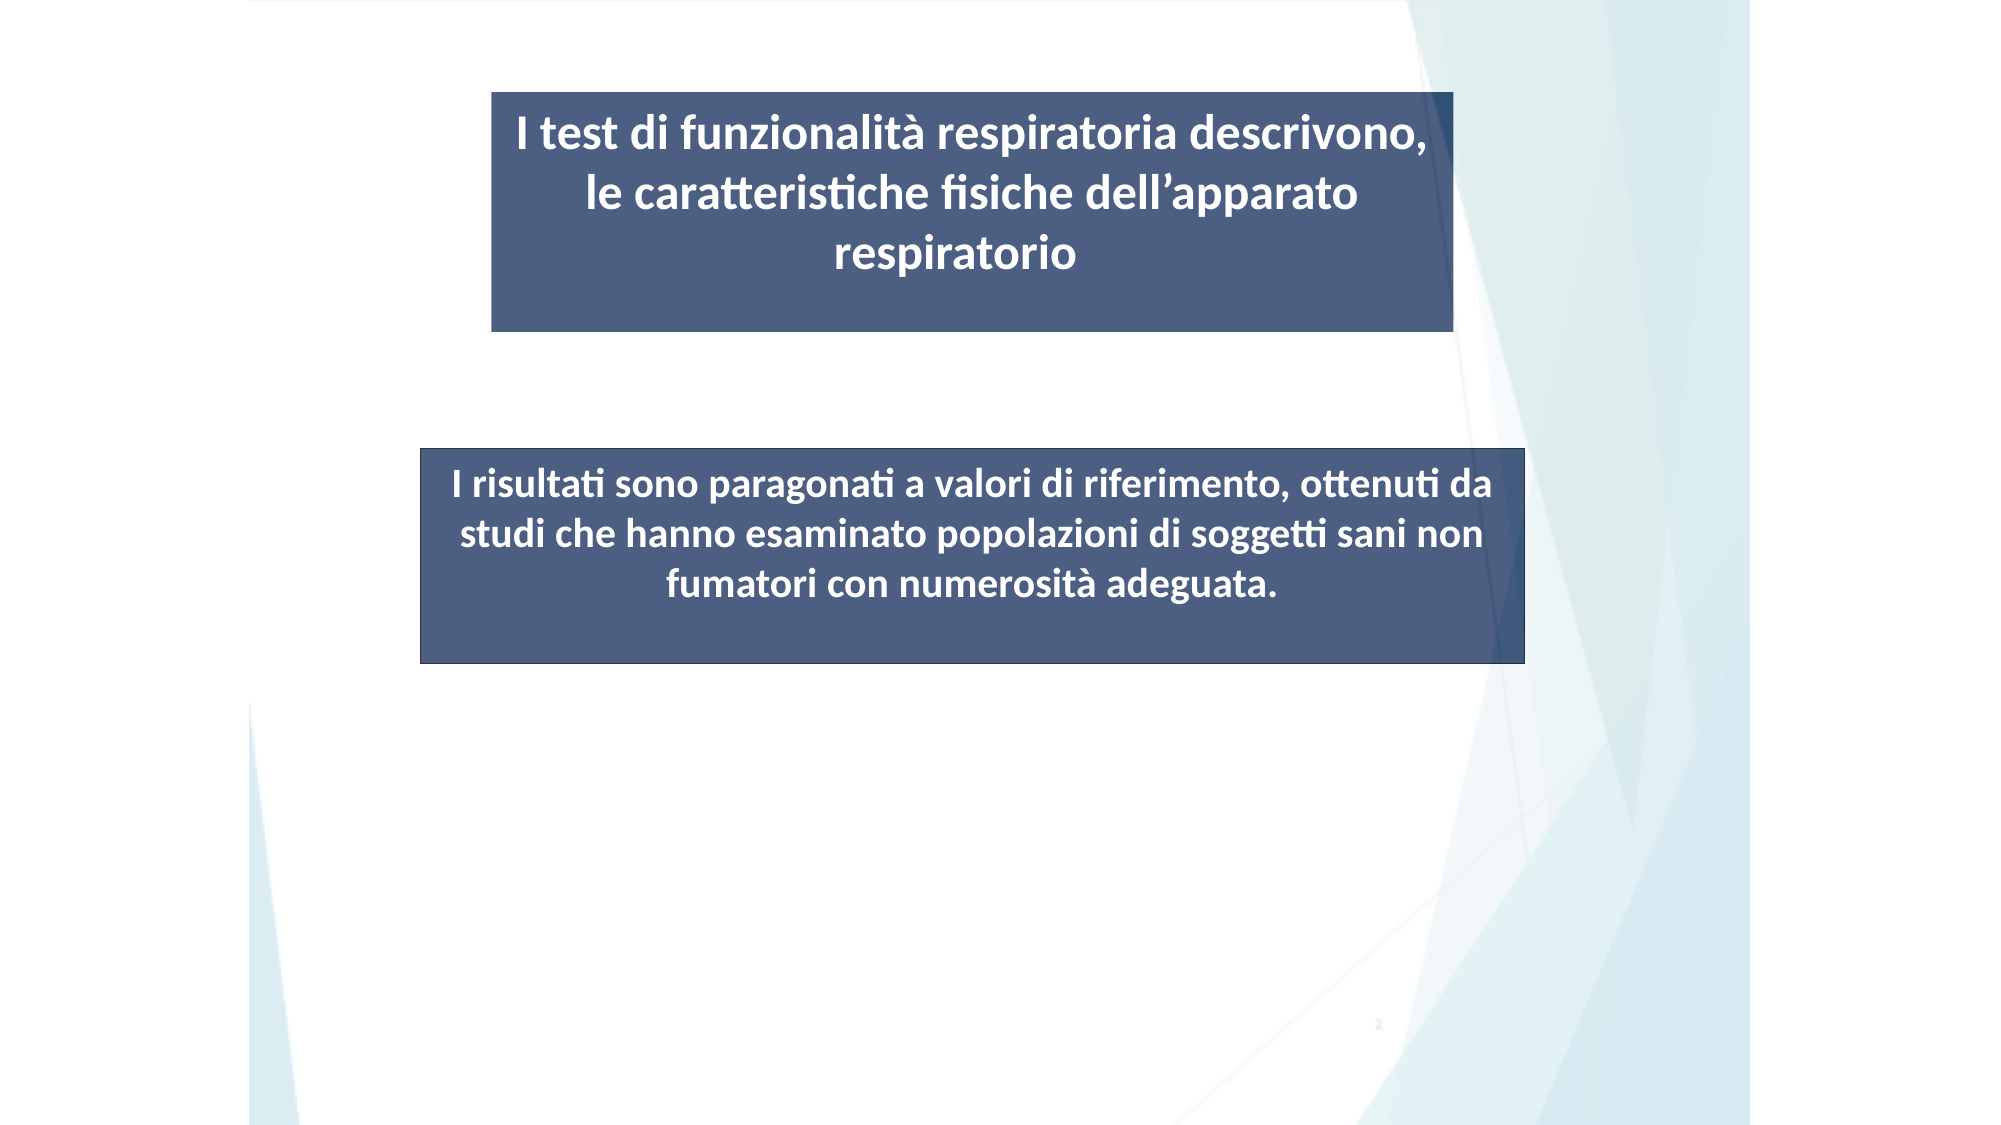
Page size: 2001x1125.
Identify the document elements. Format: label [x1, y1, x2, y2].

picture [249, 0, 1750, 1125]
